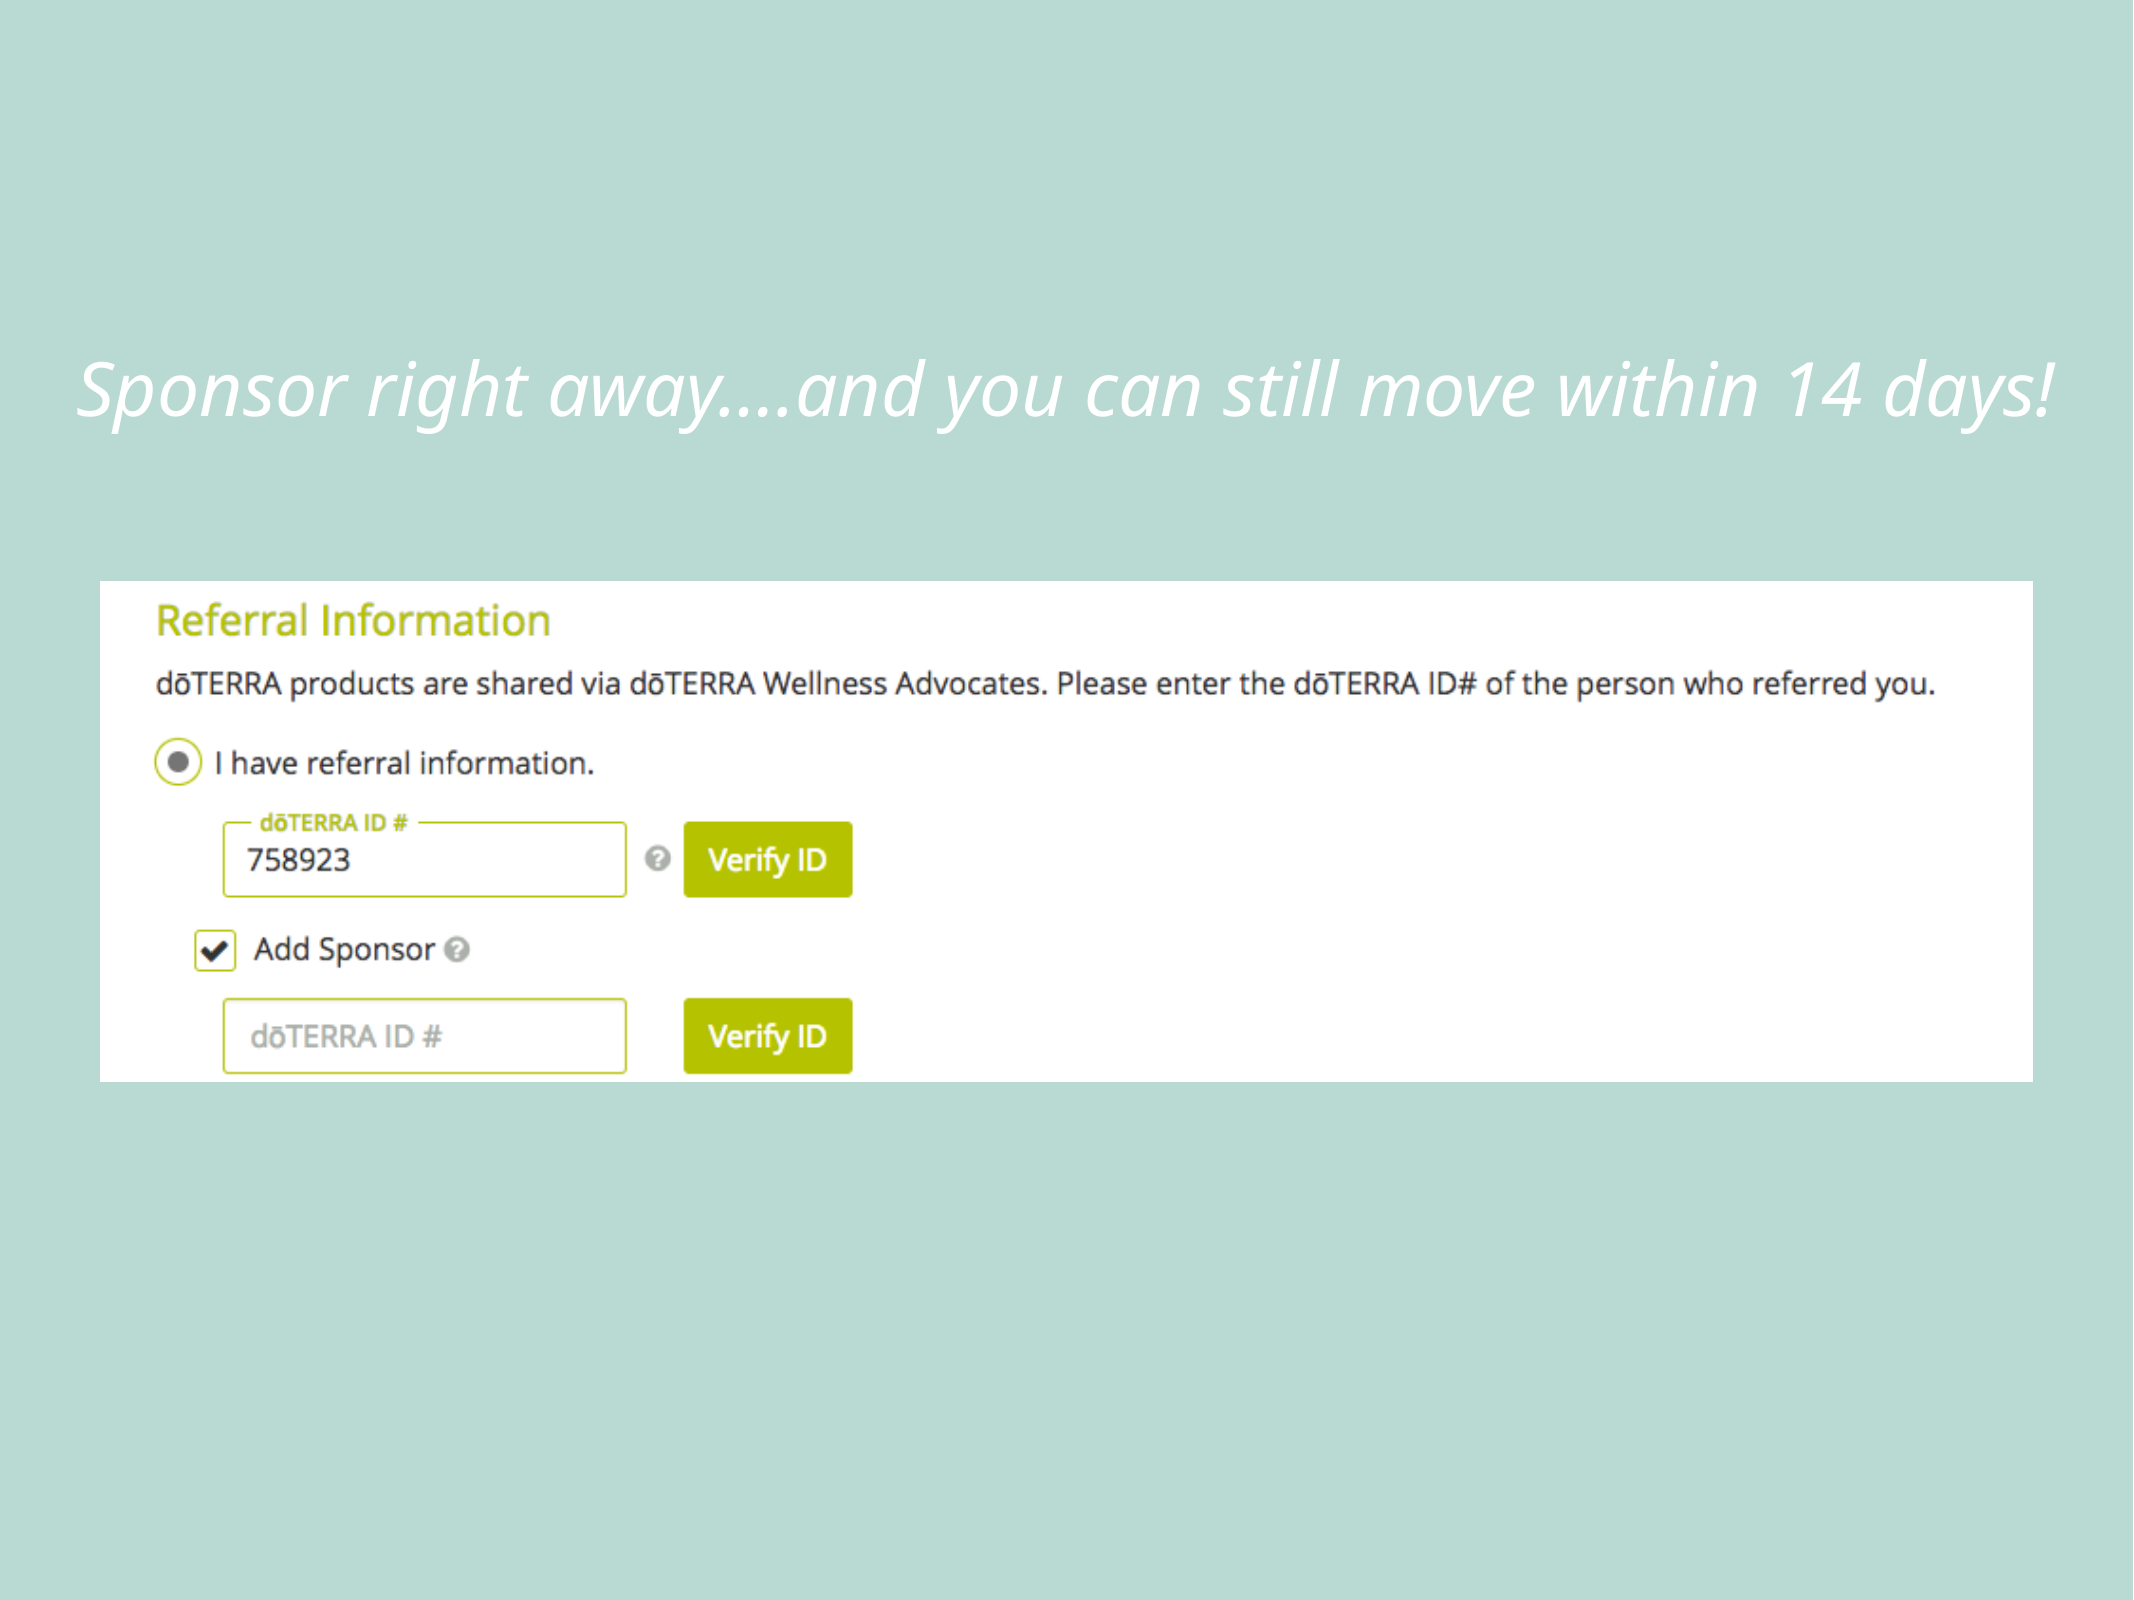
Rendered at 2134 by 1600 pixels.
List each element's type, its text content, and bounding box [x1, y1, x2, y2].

picture [100, 581, 2033, 1082]
text_box Sponsor right away….and you can still move within 14 days! [67, 332, 2066, 440]
